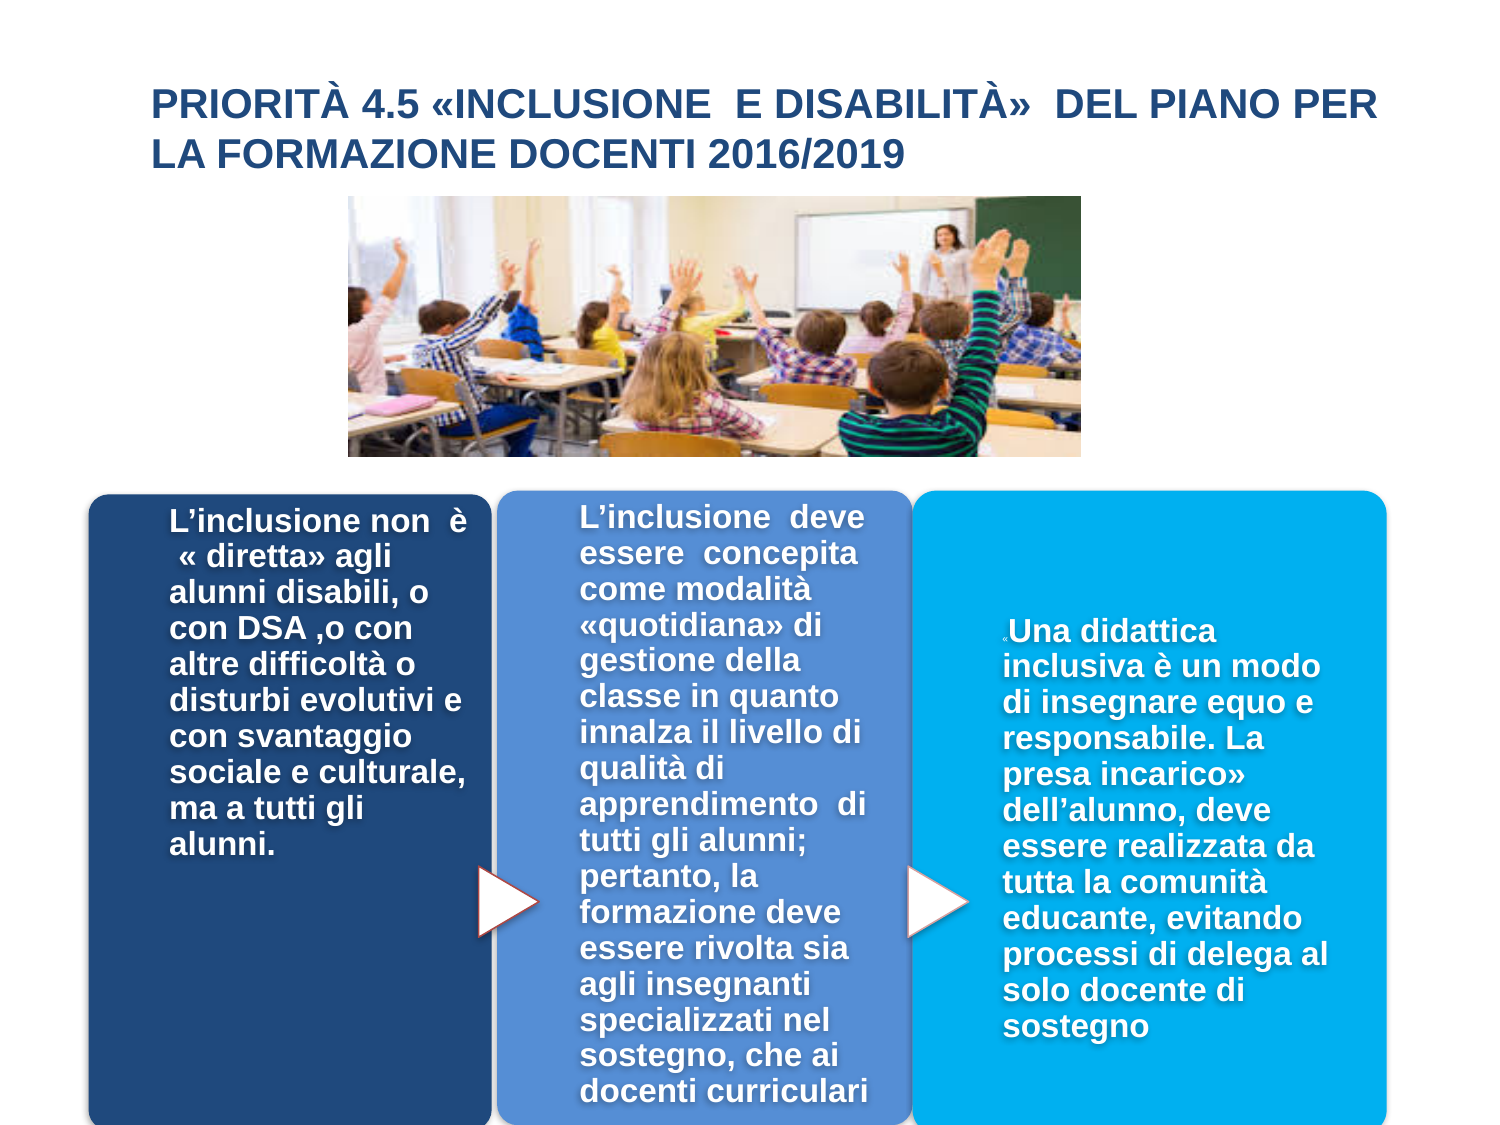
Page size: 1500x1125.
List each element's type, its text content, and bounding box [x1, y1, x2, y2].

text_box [88, 474, 1412, 1125]
list PRIORITÀ 4.5 «INCLUSIONE E DISABILITÀ» DEL PIANO PER LA FORMAZIONE DOCENTI 2016/2019 [135, 30, 1411, 185]
picture [348, 195, 1081, 457]
